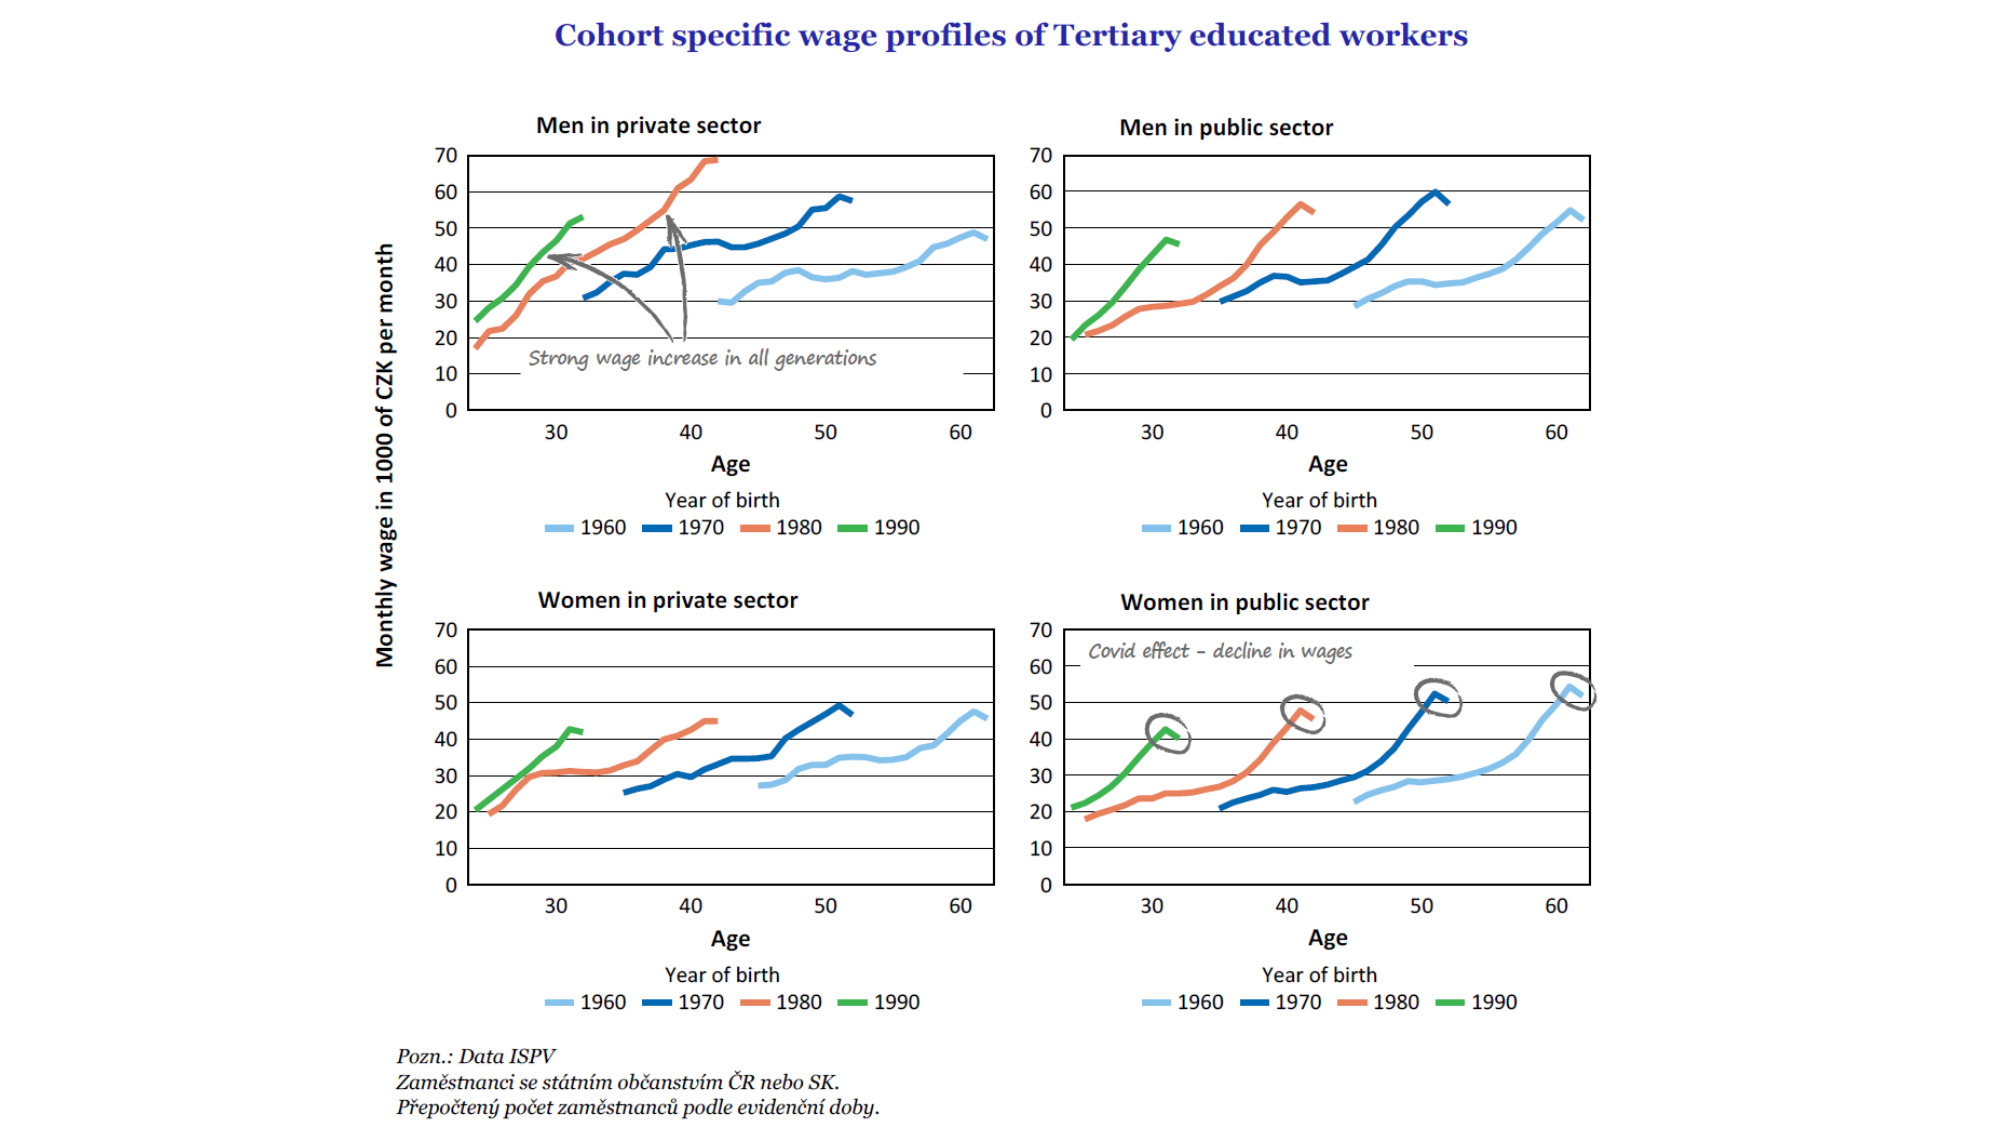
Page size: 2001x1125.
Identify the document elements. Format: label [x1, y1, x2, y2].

picture [357, 0, 1643, 1125]
